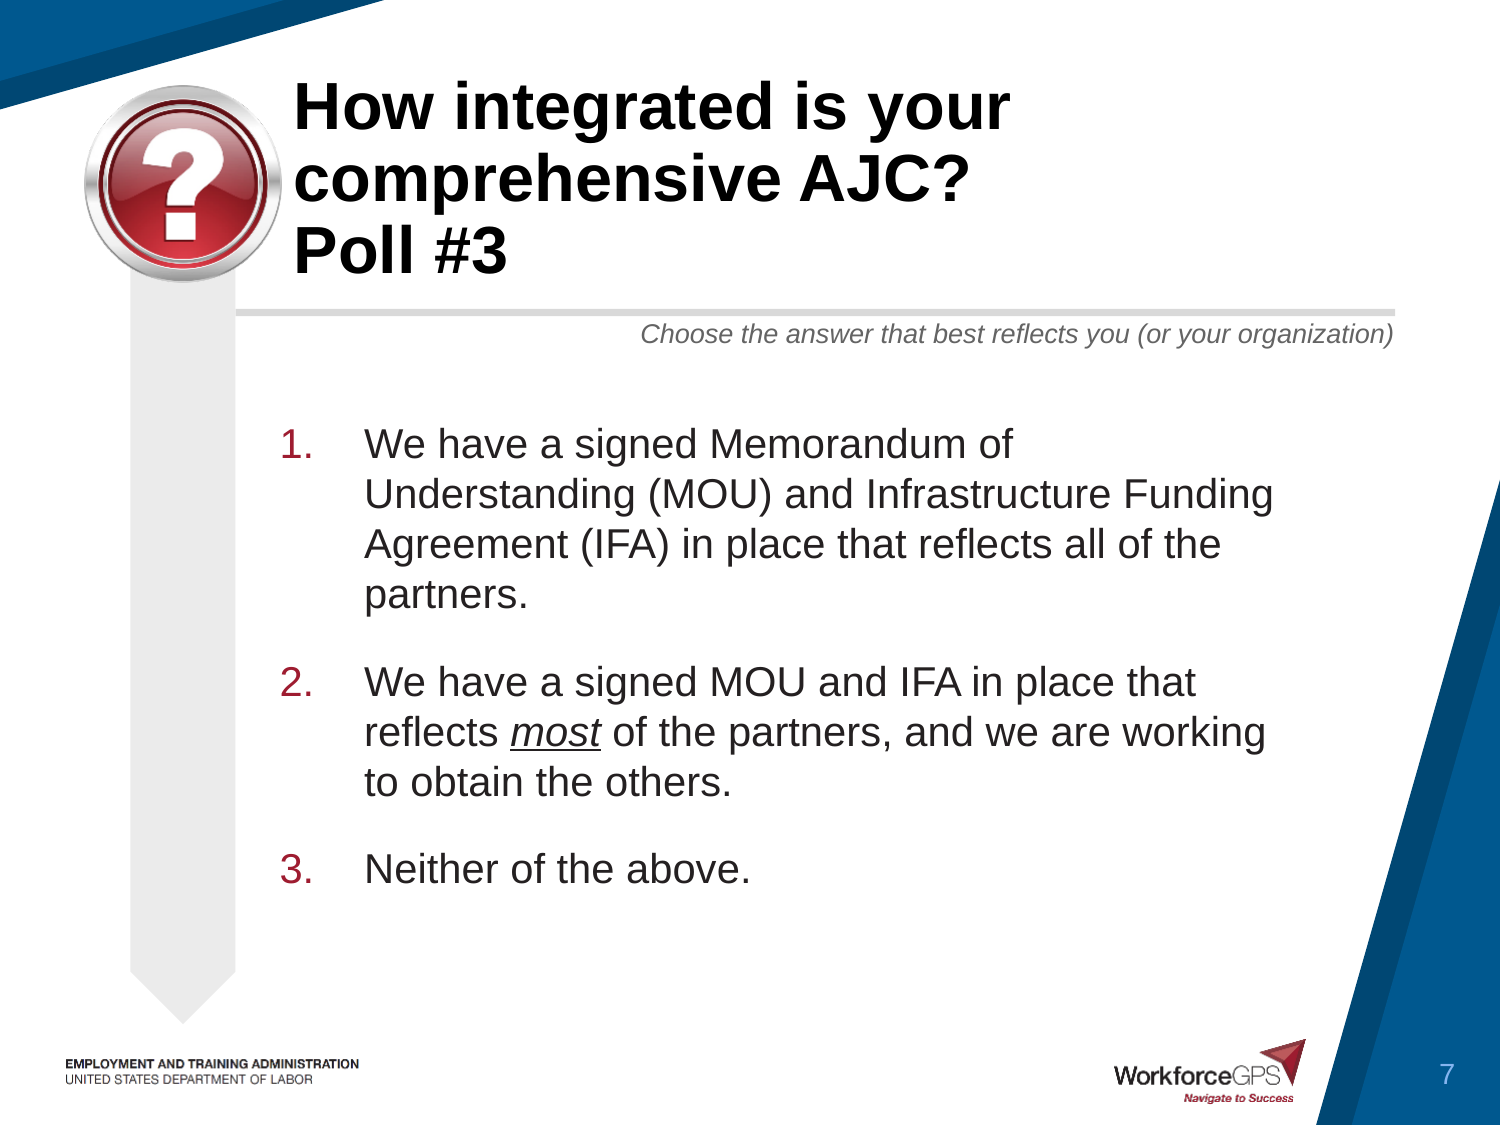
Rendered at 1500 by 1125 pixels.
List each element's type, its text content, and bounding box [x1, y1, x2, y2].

picture [1112, 1038, 1308, 1105]
slide_number 7 [1260, 1042, 1471, 1103]
list We have a signed Memorandum of Understanding (MOU) and Infrastructure Funding Agreement (IFA) in place that reflects all of the partners. We have a signed MOU and IFA in place that reflects most of the partners, and we are working to obtain the others. Neither of the above. [264, 322, 1291, 987]
picture [59, 1053, 370, 1092]
title How integrated is your comprehensive AJC? Poll #3 [278, 93, 1500, 267]
picture [72, 73, 294, 295]
